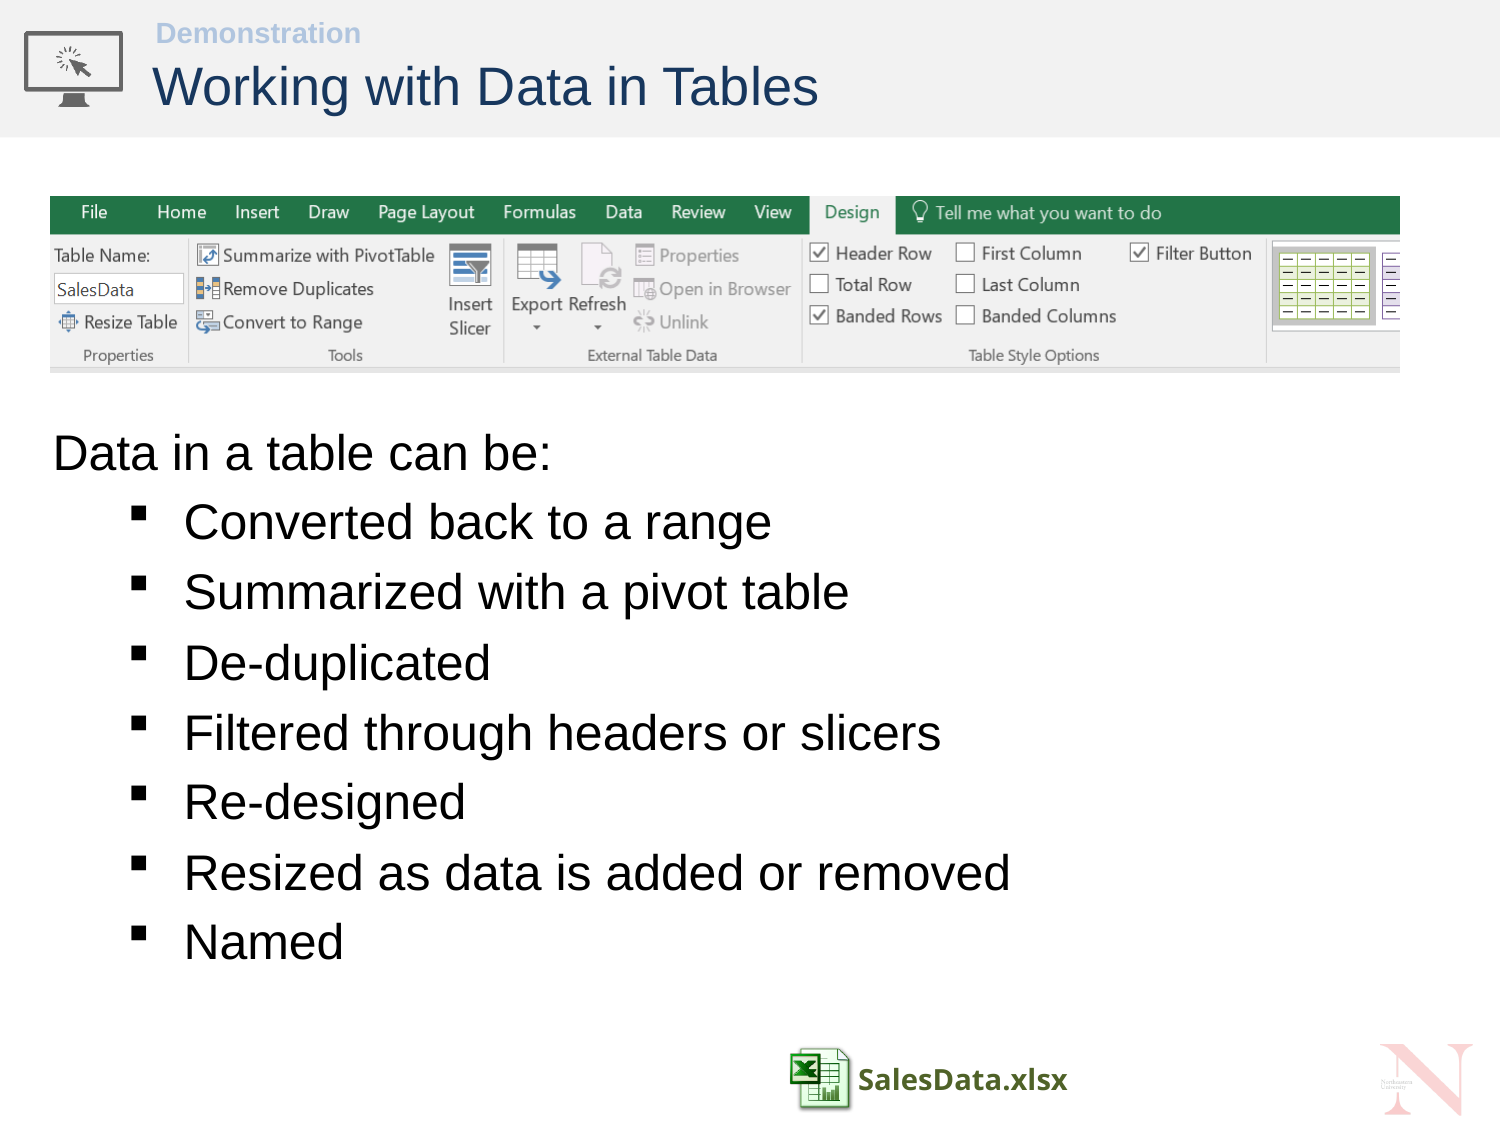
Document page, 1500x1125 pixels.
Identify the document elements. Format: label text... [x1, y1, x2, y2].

title Working with Data in Tables [137, 49, 1463, 120]
picture [49, 196, 1401, 373]
picture [788, 1044, 857, 1113]
picture [24, 31, 123, 107]
text_box SalesData.xlsx [860, 1053, 1084, 1104]
list Data in a table can be: Converted back to a range Summarized with a pivot table De-duplicated Filtered through headers or slicers Re-designed Resized as data is added or removed Named [37, 412, 1478, 1025]
